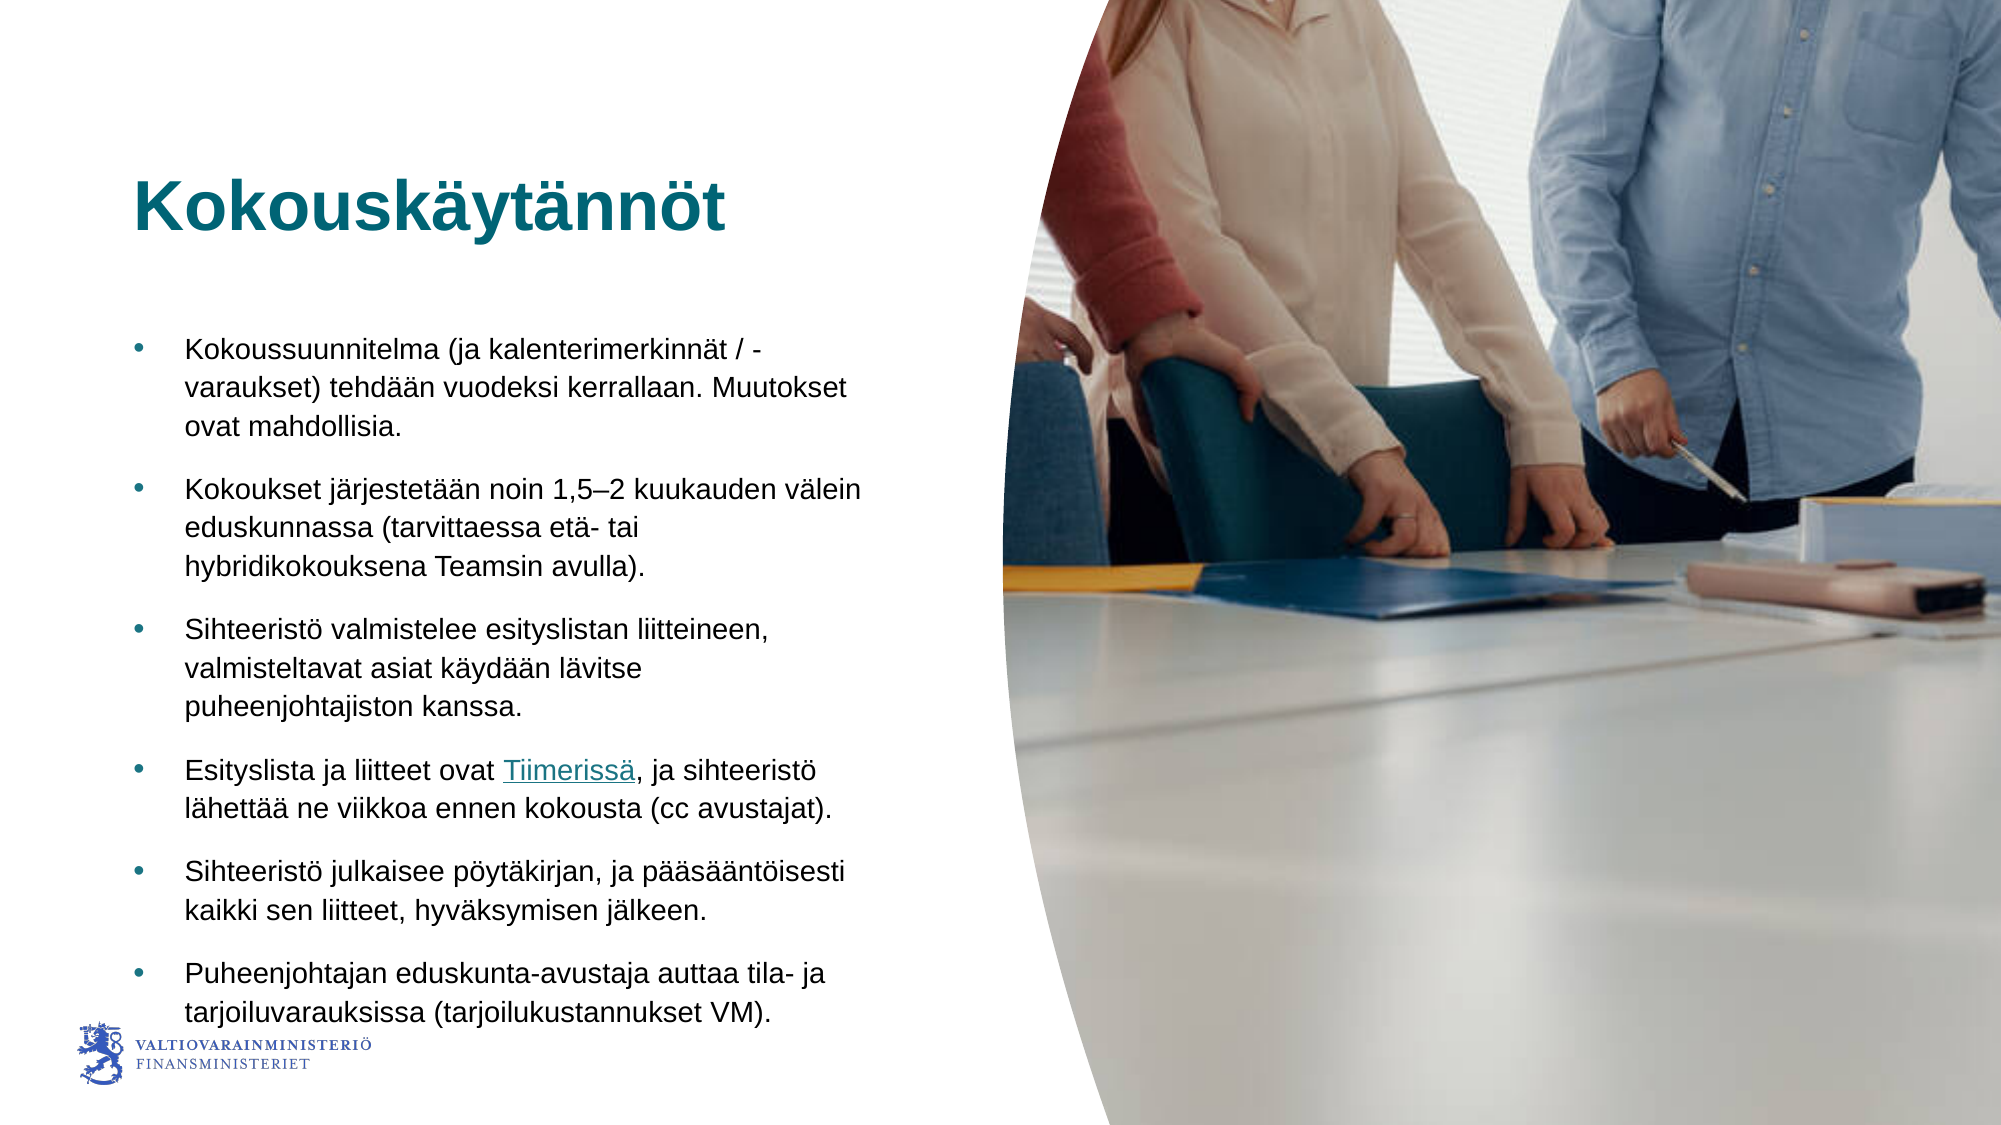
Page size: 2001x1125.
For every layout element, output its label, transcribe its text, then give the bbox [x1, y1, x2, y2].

title Kokouskäytännöt [133, 118, 984, 296]
picture [77, 1021, 371, 1085]
picture [1002, 0, 2001, 1125]
list Kokoussuunnitelma (ja kalenterimerkinnät / -varaukset) tehdään vuodeksi kerrallaan. Muutokset ovat mahdollisia. Kokoukset järjestetään noin 1,5–2 kuukauden välein eduskunnassa (tarvittaessa etä- tai hybridikokouksena Teamsin avulla). Sihteeristö valmistelee esityslistan liitteineen, valmisteltavat asiat käydään lävitse puheenjohtajiston kanssa. Esityslista ja liitteet ovat Tiimerissä, ja sihteeristö lähettää ne viikkoa ennen kokousta (cc avustajat). Sihteeristö julkaisee pöytäkirjan, ja pääsääntöisesti kaikki sen liitteet, hyväksymisen jälkeen. Puheenjohtajan eduskunta-avustaja auttaa tila- ja tarjoiluvarauksissa (tarjoilukustannukset VM). [133, 318, 866, 951]
